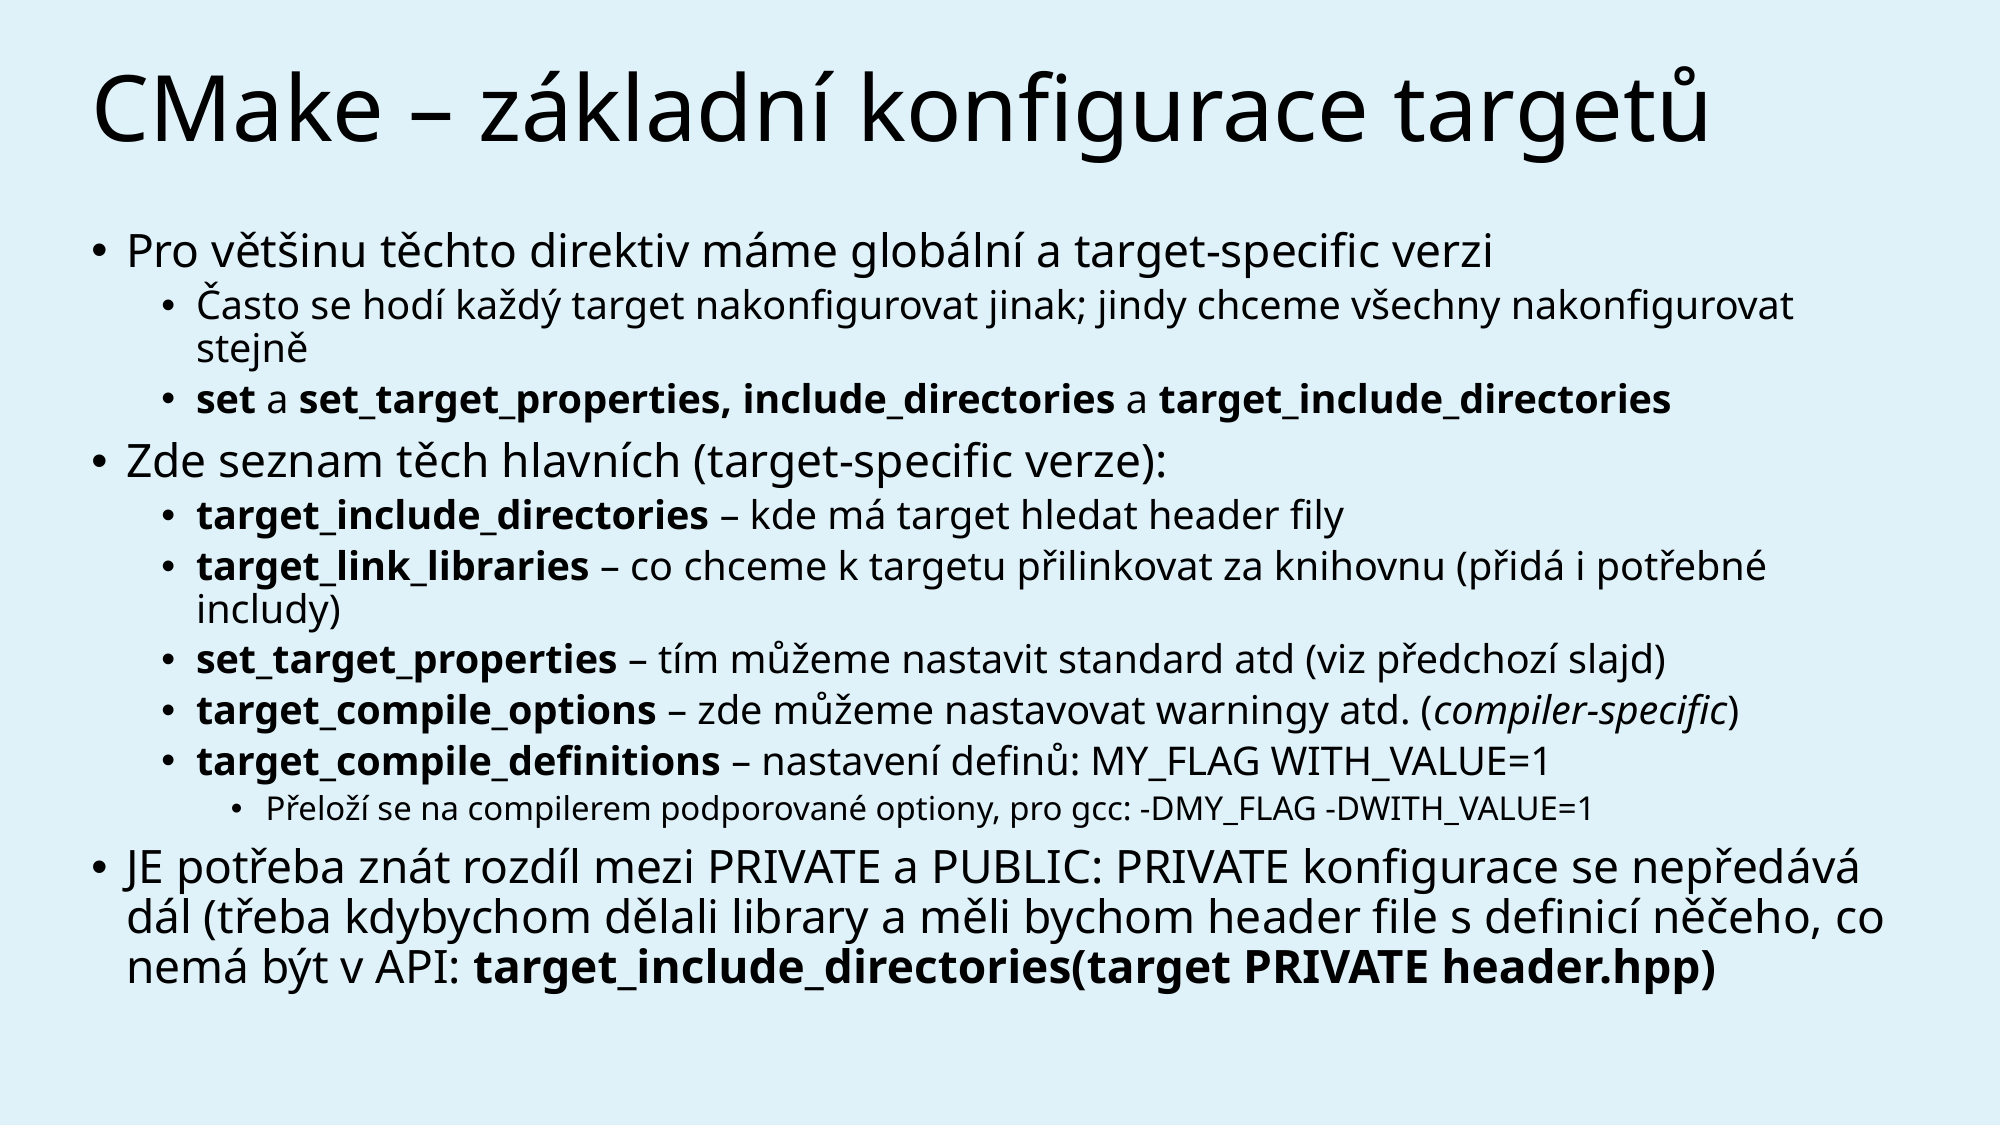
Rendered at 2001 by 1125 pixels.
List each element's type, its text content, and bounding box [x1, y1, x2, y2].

list Pro většinu těchto direktiv máme globální a target-specific verzi Často se hodí každý target nakonfigurovat jinak; jindy chceme všechny nakonfigurovat stejně set a set_target_properties, include_directories a target_include_directories Zde seznam těch hlavních (target-specific verze): target_include_directories – kde má target hledat header fily target_link_libraries – co chceme k targetu přilinkovat za knihovnu (přidá i potřebné includy) set_target_properties – tím můžeme nastavit standard atd (viz předchozí slajd) target_compile_options – zde můžeme nastavovat warningy atd. (compiler-specific) target_compile_definitions – nastavení definů: MY_FLAG WITH_VALUE=1 Přeloží se na compilerem podporované optiony, pro gcc: -DMY_FLAG -DWITH_VALUE=1 JE potřeba znát rozdíl mezi PRIVATE a PUBLIC: PRIVATE konfigurace se nepředává dál (třeba kdybychom dělali library a měli bychom header file s definicí něčeho, co nemá být v API: target_include_directories(target PRIVATE header.hpp) [76, 220, 1924, 1014]
title CMake – základní konfigurace targetů [76, 3, 1924, 220]
